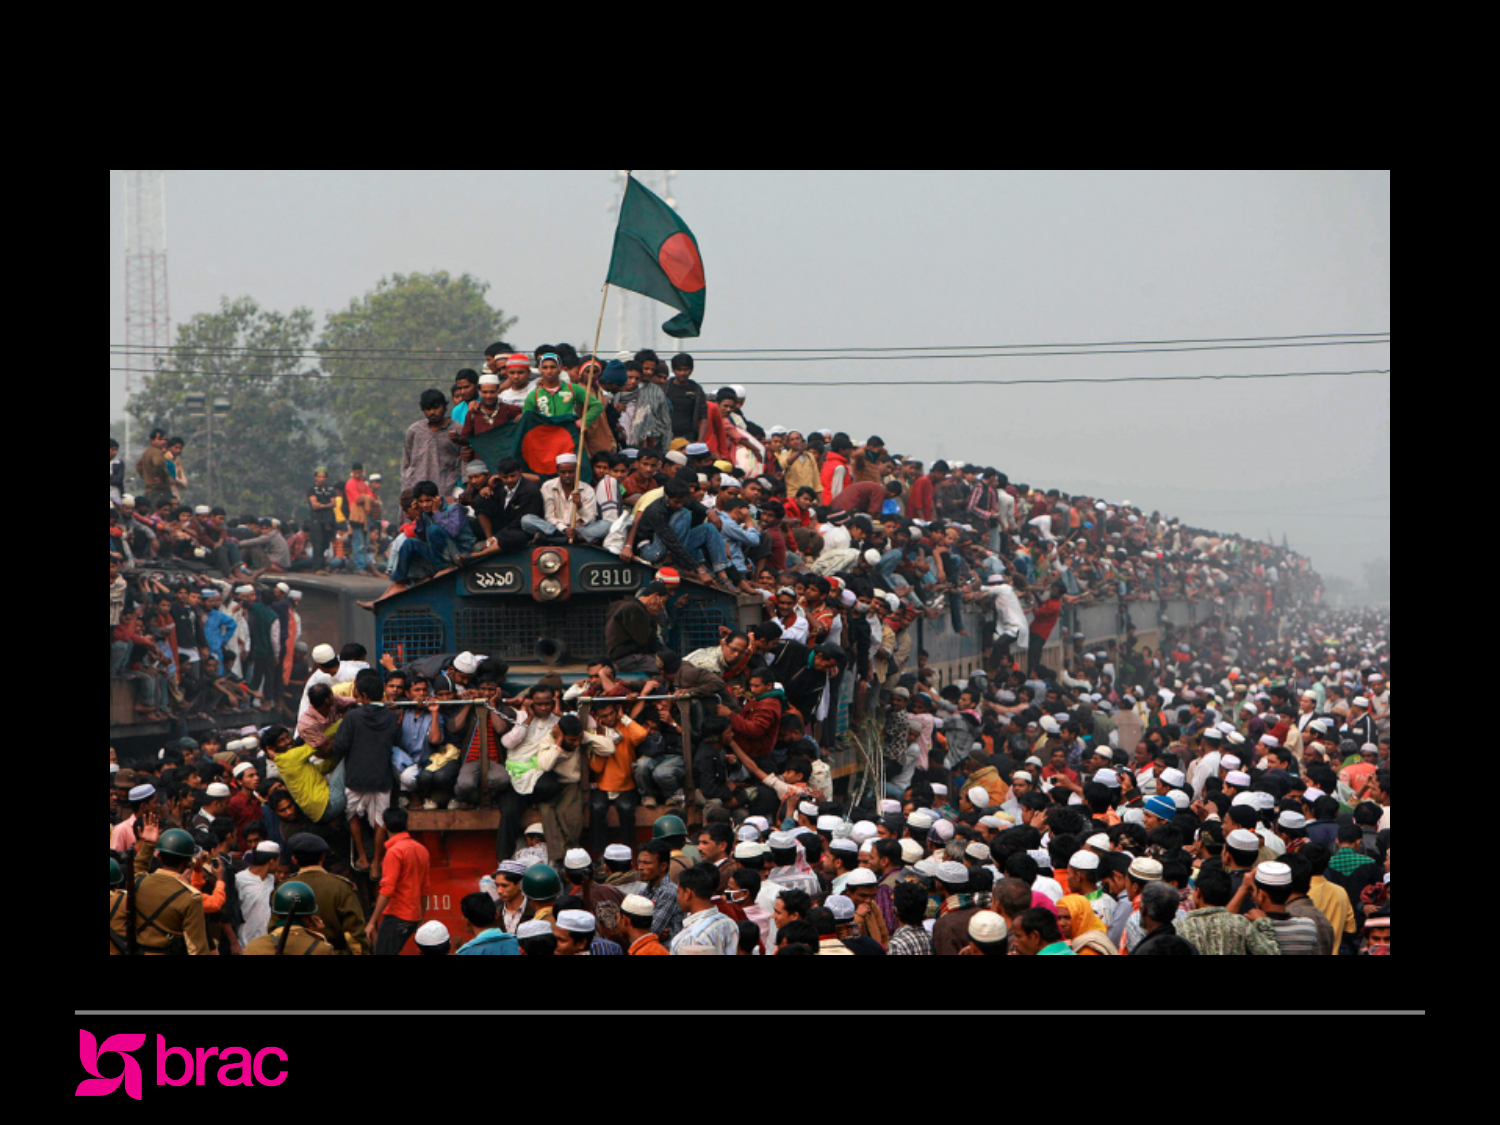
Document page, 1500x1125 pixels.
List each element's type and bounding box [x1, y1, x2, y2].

picture [110, 169, 1390, 955]
picture [75, 1029, 288, 1100]
